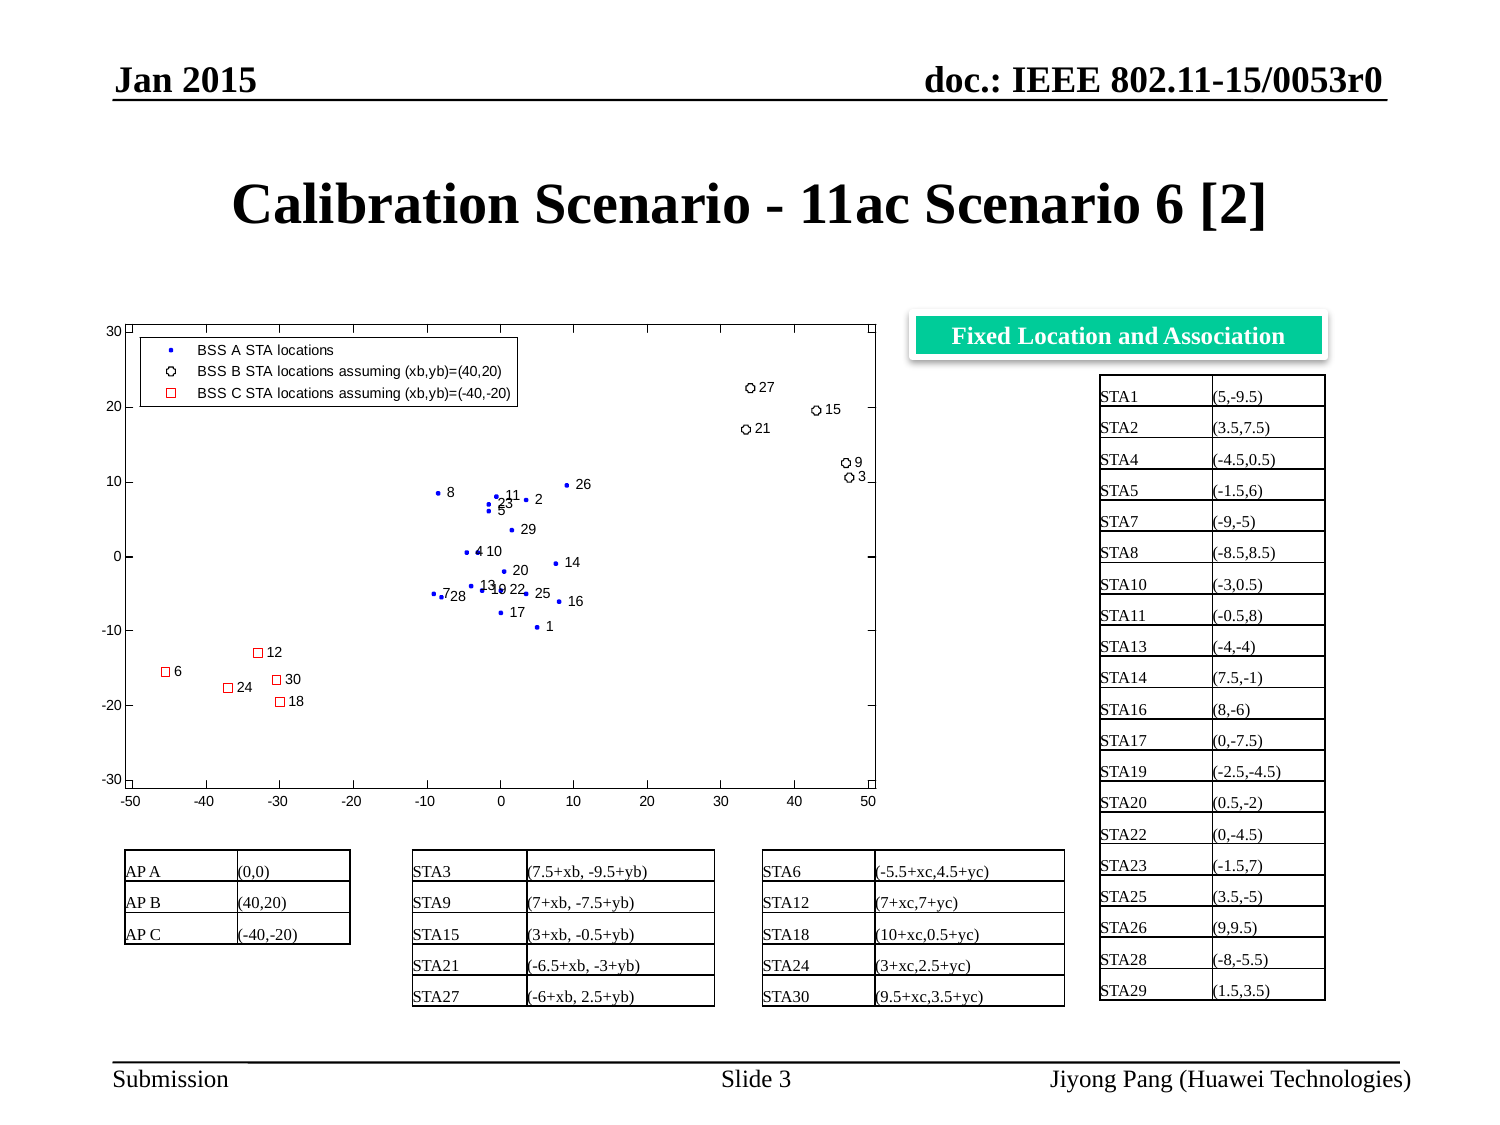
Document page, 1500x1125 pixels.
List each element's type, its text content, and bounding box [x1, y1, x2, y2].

table_cell (-2.5,-4.5) [1213, 751, 1324, 780]
table_cell (-4,-4) [1213, 626, 1324, 655]
title Calibration Scenario - 11ac Scenario 6 [2] [112, 112, 1388, 288]
table_cell (3.5,7.5) [1213, 407, 1324, 437]
table_cell (10+xc,0.5+yc) [876, 913, 1064, 943]
table_header (-5.5+xc,4.5+yc) [876, 851, 1064, 880]
table_cell (7+xb, -7.5+yb) [528, 882, 714, 912]
table_header (7.5+xb, ‑9.5+yb) [528, 851, 714, 880]
table_header AP A [126, 851, 237, 880]
table_cell STA30 [763, 976, 874, 1005]
table_cell STA9 [413, 882, 526, 912]
table_cell STA12 [763, 882, 874, 912]
table_cell AP C [126, 913, 237, 943]
table_cell (7.5,-1) [1213, 657, 1324, 687]
table_header (5,-9.5) [1213, 376, 1324, 405]
table_cell STA8 [1101, 532, 1212, 562]
text_box Fixed Location and Association [909, 309, 1328, 360]
table_cell STA19 [1101, 751, 1212, 780]
table_cell (0.5,-2) [1213, 782, 1324, 811]
table_cell STA22 [1101, 813, 1212, 843]
table_header STA3 [413, 851, 526, 880]
table_header STA6 [763, 851, 874, 880]
table_cell STA29 [1101, 969, 1212, 999]
table_cell (-9,-5) [1213, 501, 1324, 530]
table_header STA1 [1101, 376, 1212, 405]
table_cell STA13 [1101, 626, 1212, 655]
table_cell STA10 [1101, 563, 1212, 593]
table_cell STA25 [1101, 876, 1212, 905]
table_cell (7+xc,7+yc) [876, 882, 1064, 912]
table_cell STA18 [763, 913, 874, 943]
table_cell STA23 [1101, 844, 1212, 874]
table_cell (-3,0.5) [1213, 563, 1324, 593]
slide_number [114, 54, 272, 101]
table_cell (-8,-5.5) [1213, 938, 1324, 968]
table_cell AP B [126, 882, 237, 912]
table_cell STA27 [413, 976, 526, 1005]
table_cell (3+xb, -0.5+yb) [528, 913, 714, 943]
table_cell STA24 [763, 945, 874, 974]
footer Jiyong Pang (Huawei Technologies) [1049, 1061, 1417, 1093]
table_cell STA15 [413, 913, 526, 943]
table_cell (0,-4.5) [1213, 813, 1324, 843]
table_cell STA11 [1101, 595, 1212, 624]
table_cell (-0.5,8) [1213, 595, 1324, 624]
table_cell (-8.5,8.5) [1213, 532, 1324, 562]
table_cell STA7 [1101, 501, 1212, 530]
table_cell (-1.5,6) [1213, 470, 1324, 499]
table_header (0,0) [238, 851, 349, 880]
table_cell STA16 [1101, 688, 1212, 718]
slide_number Slide 3 [712, 1061, 800, 1093]
table_cell (9,9.5) [1213, 907, 1324, 936]
table_cell STA17 [1101, 720, 1212, 749]
table_cell (0,-7.5) [1213, 720, 1324, 749]
table_cell (‑6+xb, 2.5+yb) [528, 976, 714, 1005]
table_cell (-4.5,0.5) [1213, 438, 1324, 468]
table_cell STA5 [1101, 470, 1212, 499]
table_cell (-6.5+xb, -3+yb) [528, 945, 714, 974]
table_cell STA28 [1101, 938, 1212, 968]
table_cell STA14 [1101, 657, 1212, 687]
table_cell (-40,-20) [238, 913, 349, 943]
table_cell STA4 [1101, 438, 1212, 468]
table_cell STA21 [413, 945, 526, 974]
table_cell (3.5,-5) [1213, 876, 1324, 905]
table_cell (3+xc,2.5+yc) [876, 945, 1064, 974]
table_cell (40,20) [238, 882, 349, 912]
table_cell STA2 [1101, 407, 1212, 437]
table_cell (8,-6) [1213, 688, 1324, 718]
table_cell (1.5,3.5) [1213, 969, 1324, 999]
table_cell (-1.5,7) [1213, 844, 1324, 874]
table_cell STA20 [1101, 782, 1212, 811]
table_cell STA26 [1101, 907, 1212, 936]
table_cell (9.5+xc,3.5+yc) [876, 976, 1064, 1005]
picture [74, 312, 894, 818]
